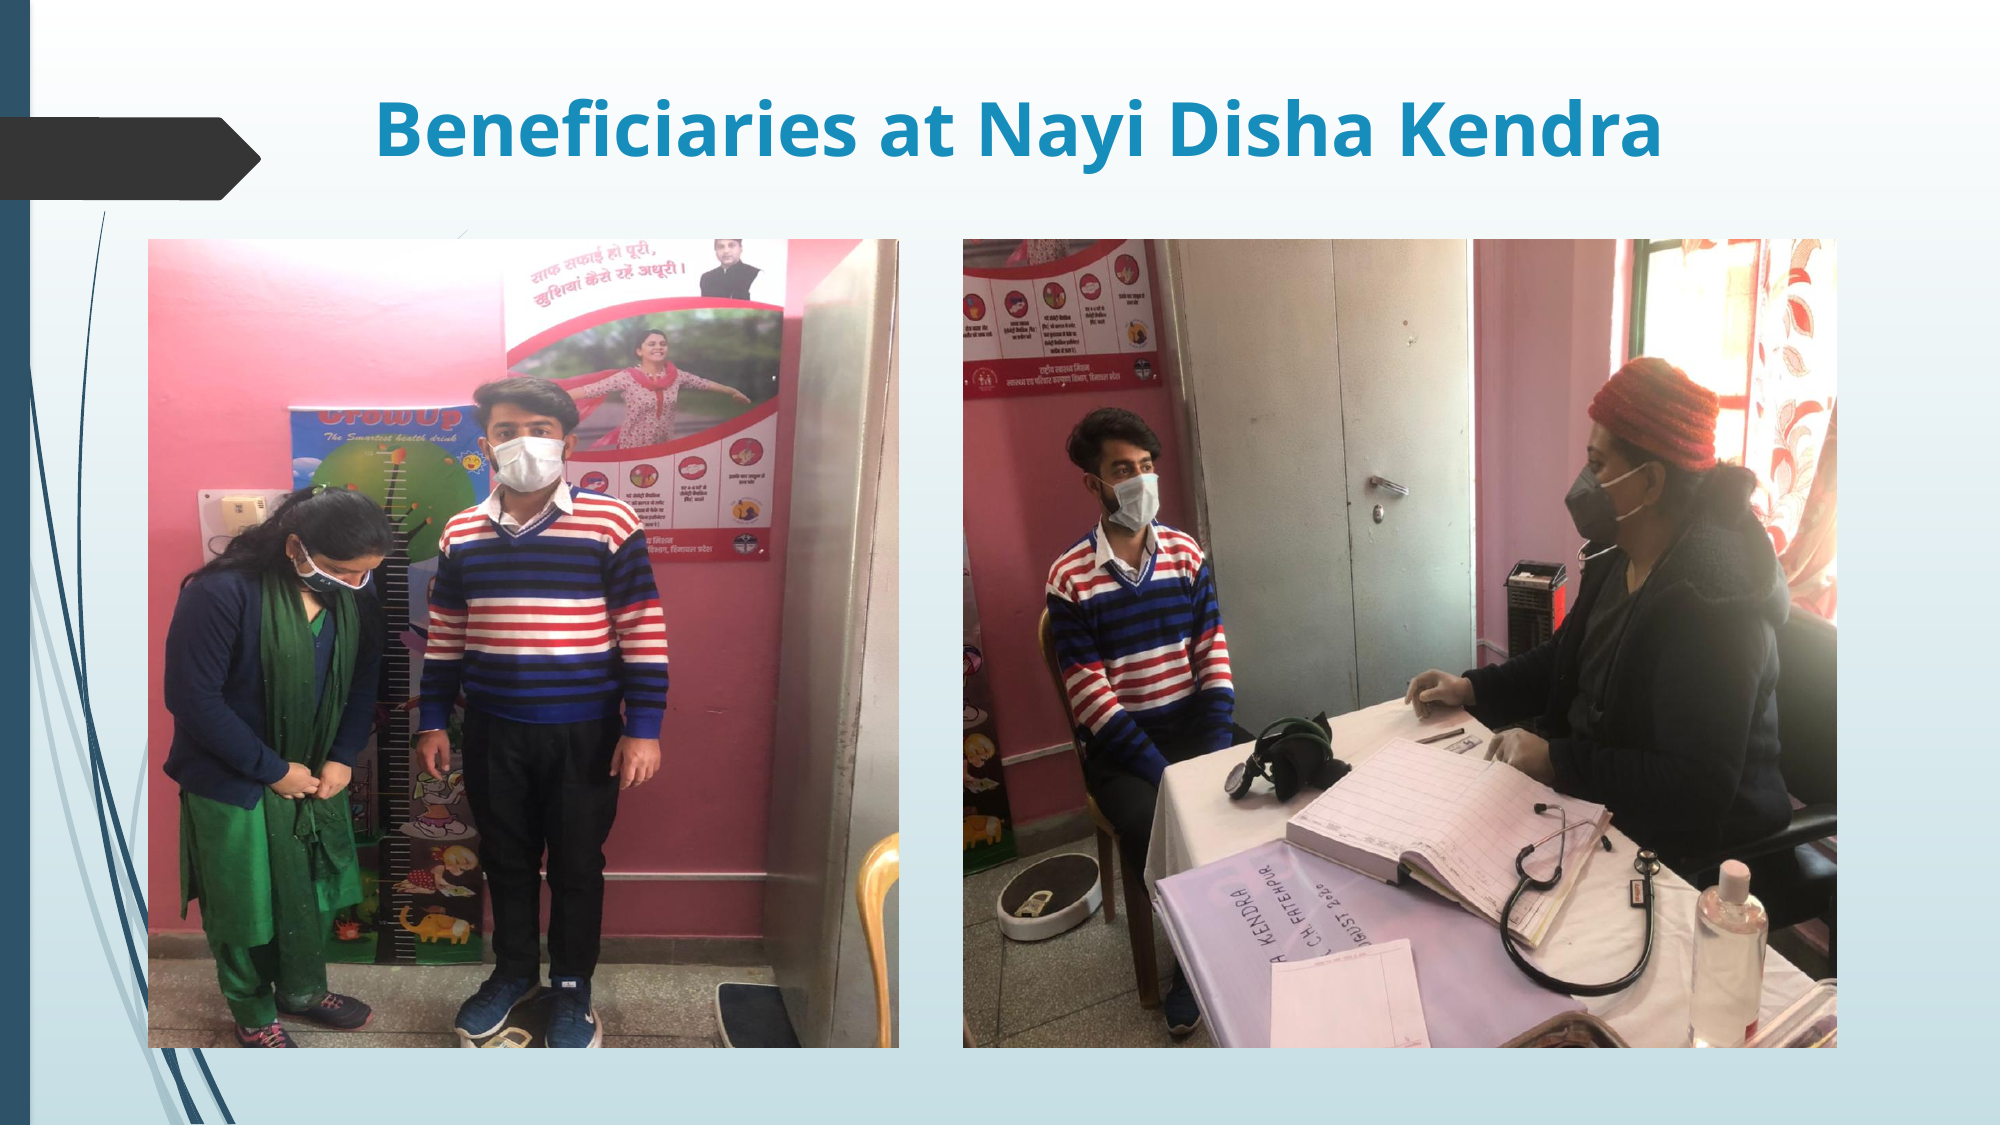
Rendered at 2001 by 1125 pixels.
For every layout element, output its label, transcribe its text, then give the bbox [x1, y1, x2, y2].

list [963, 239, 1838, 1048]
picture [148, 239, 899, 1048]
title Beneficiaries at Nayi Disha Kendra [359, 73, 1821, 284]
